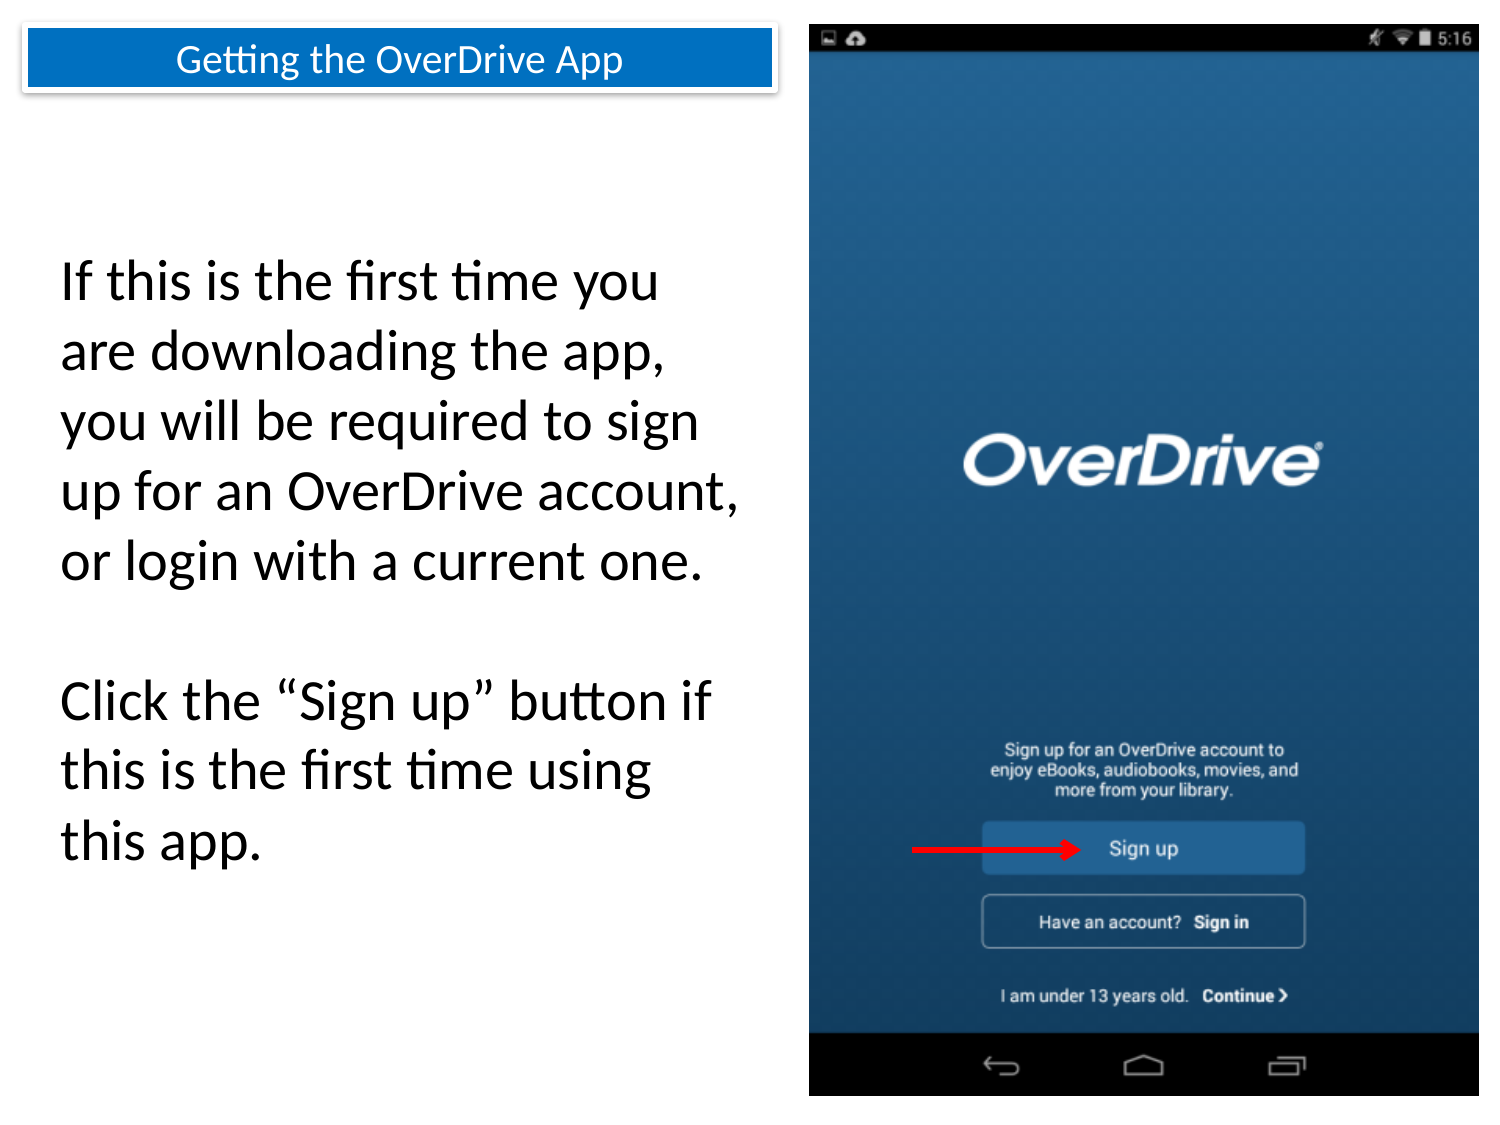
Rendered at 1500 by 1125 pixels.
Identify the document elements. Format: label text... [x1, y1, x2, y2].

picture [809, 24, 1479, 1096]
text_box Getting the OverDrive App [22, 22, 778, 93]
text_box If this is the first time you are downloading the app, you will be required to sign up for an OverDrive account, or login with a current one. Click the “Sign up” button if this is the first time using this app. [45, 234, 759, 880]
